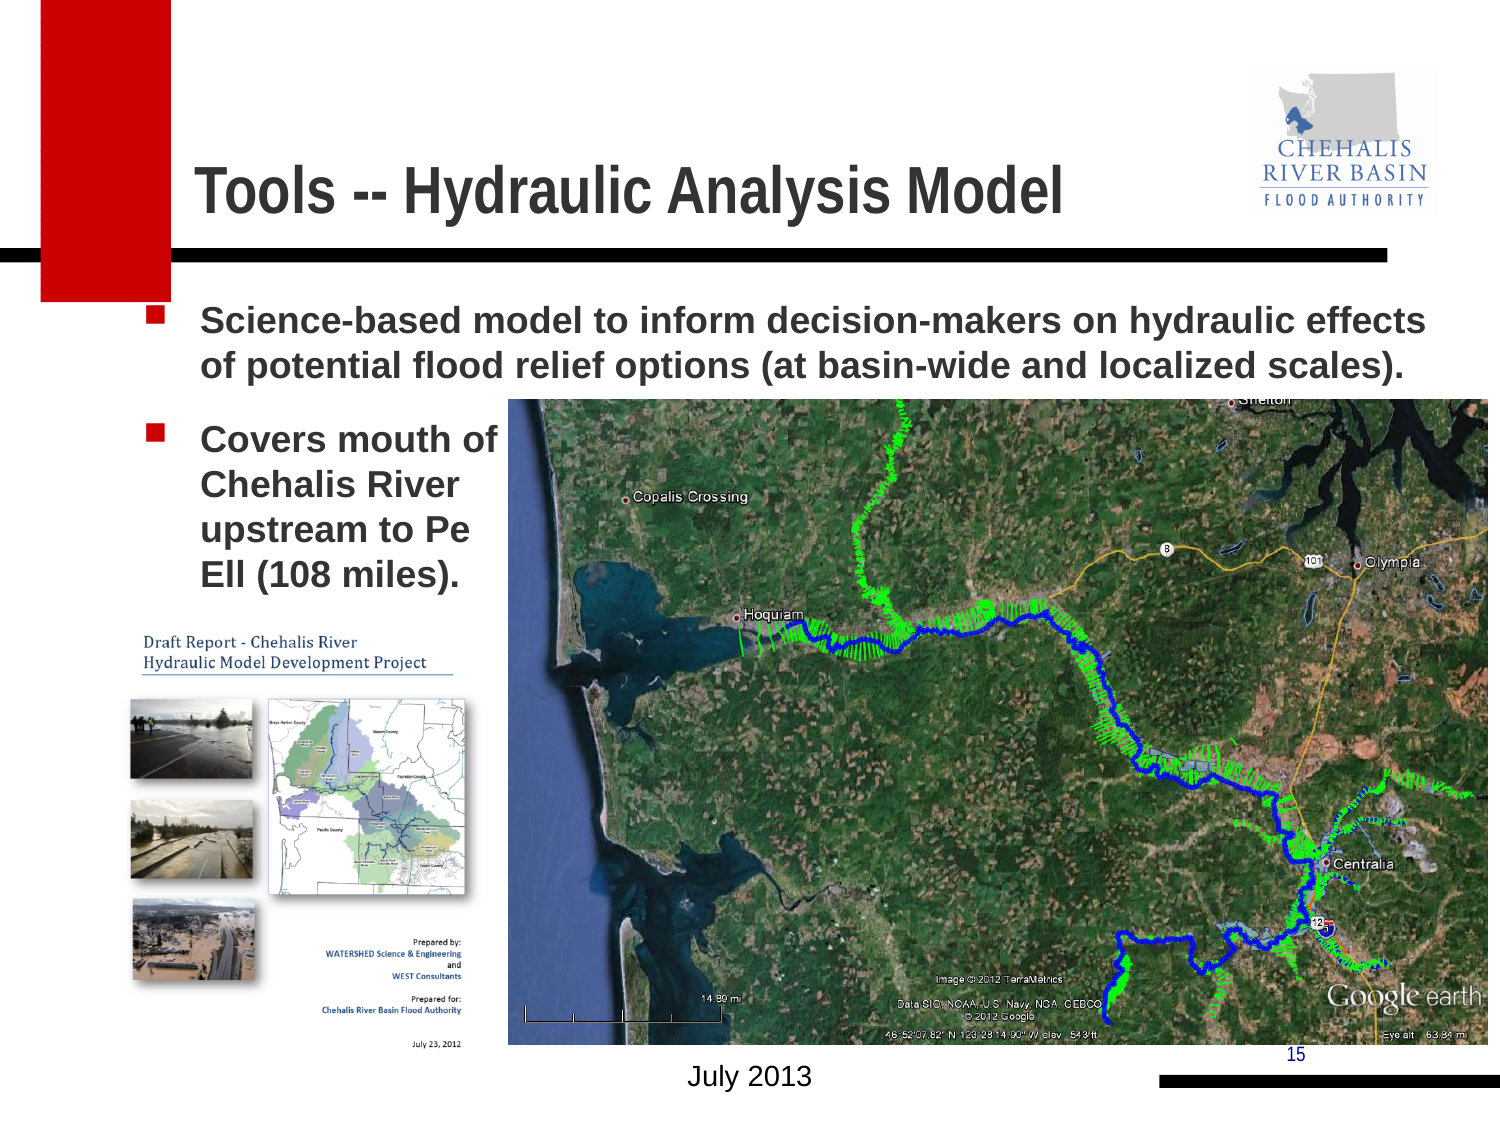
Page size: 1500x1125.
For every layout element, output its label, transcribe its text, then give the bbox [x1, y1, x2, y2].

picture [1247, 65, 1438, 217]
title Tools -- Hydraulic Analysis Model [179, 46, 1455, 235]
list Science-based model to inform decision-makers on hydraulic effects of potential flood relief options (at basin-wide and localized scales). [128, 288, 1488, 388]
footer July 2013 [512, 1053, 988, 1101]
picture [508, 399, 1488, 1046]
text_box Covers mouth of Chehalis River upstream to Pe Ell (108 miles). [128, 350, 525, 747]
picture [112, 612, 488, 1063]
